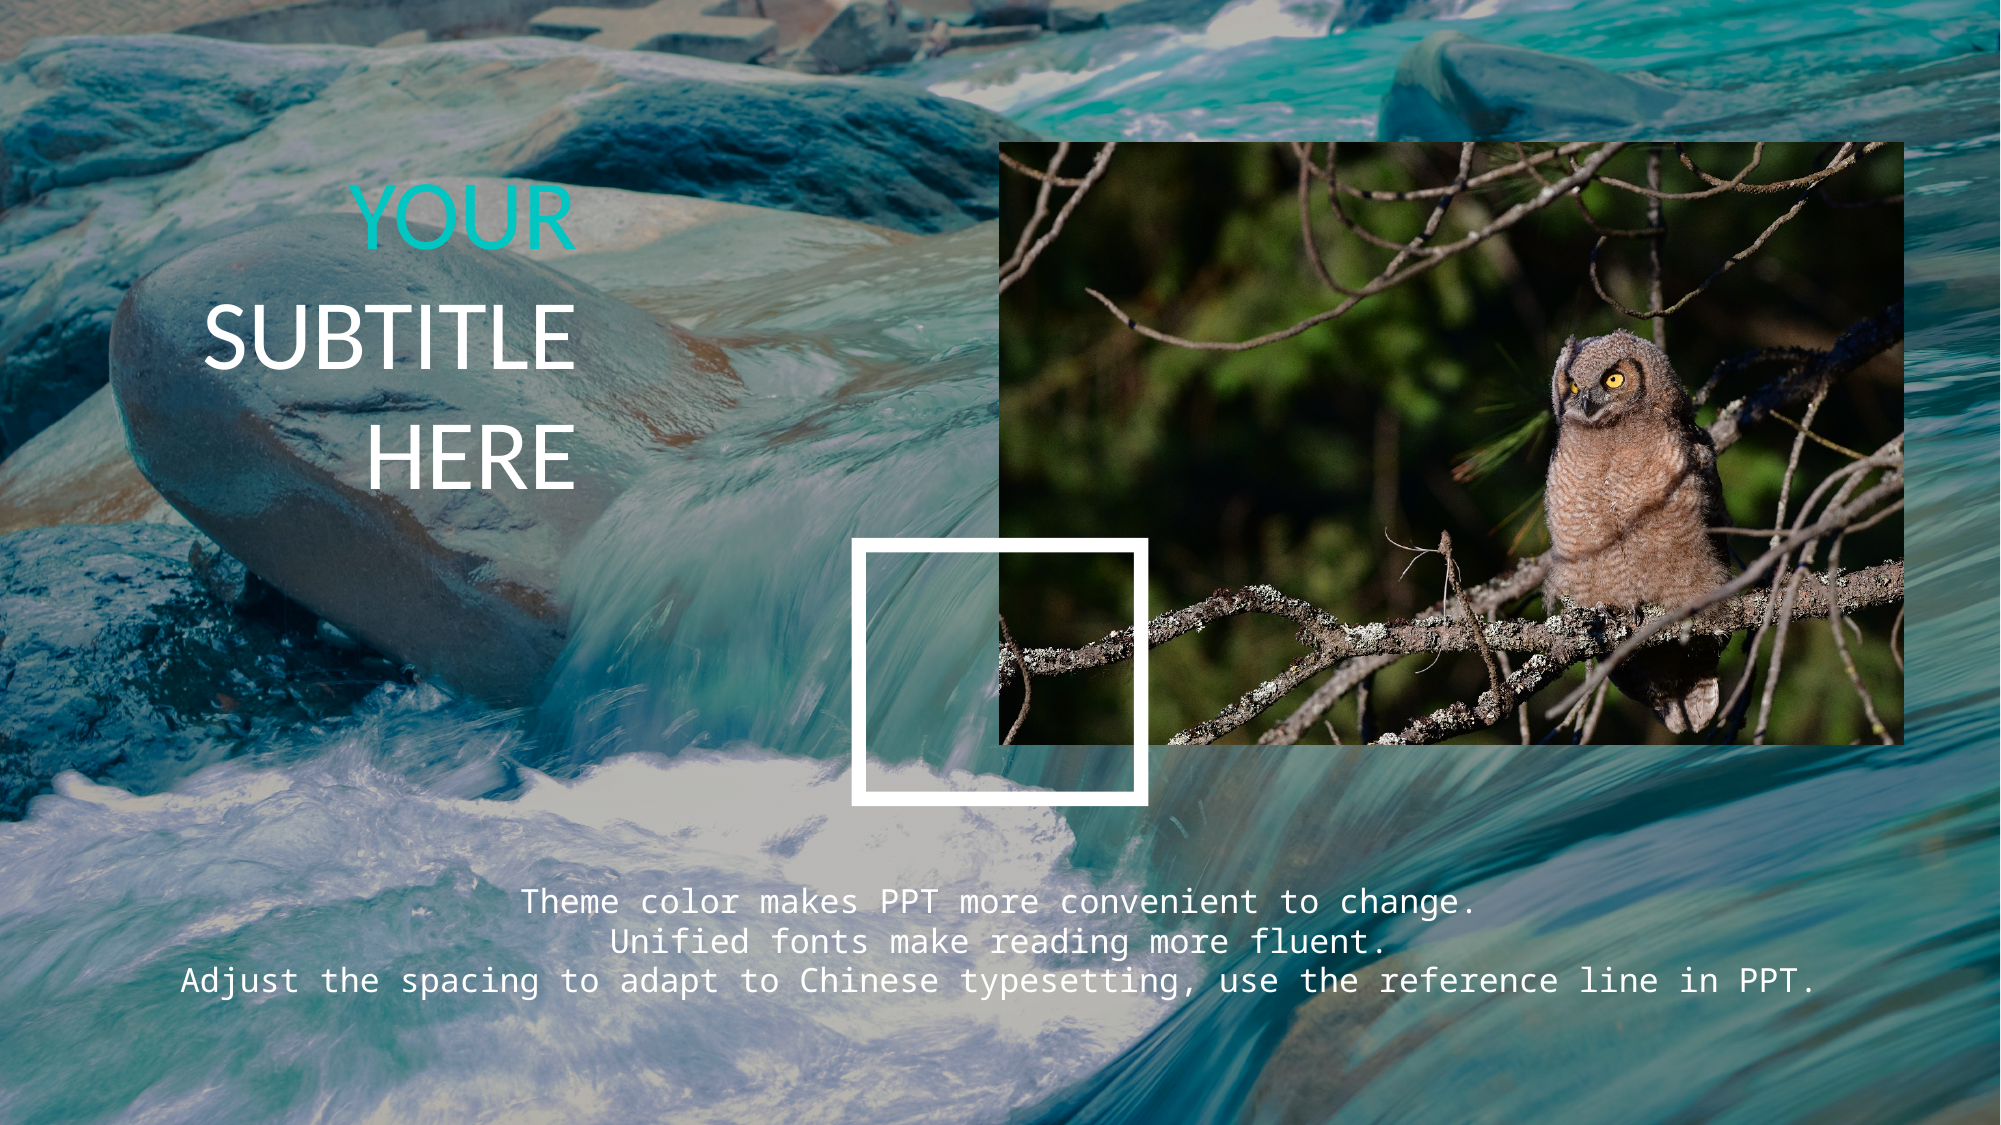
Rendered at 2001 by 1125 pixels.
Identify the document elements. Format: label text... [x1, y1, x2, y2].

text_box [0, 0, 2000, 1125]
text_box Theme color makes PPT more convenient to change. Unified fonts make reading more fluent. Adjust the spacing to adapt to Chinese typesetting, use the reference line in PPT. [116, 872, 1884, 1007]
text_box YOUR SUBTITLE HERE [135, 142, 594, 517]
text_box [851, 537, 1149, 807]
picture [999, 142, 1904, 745]
